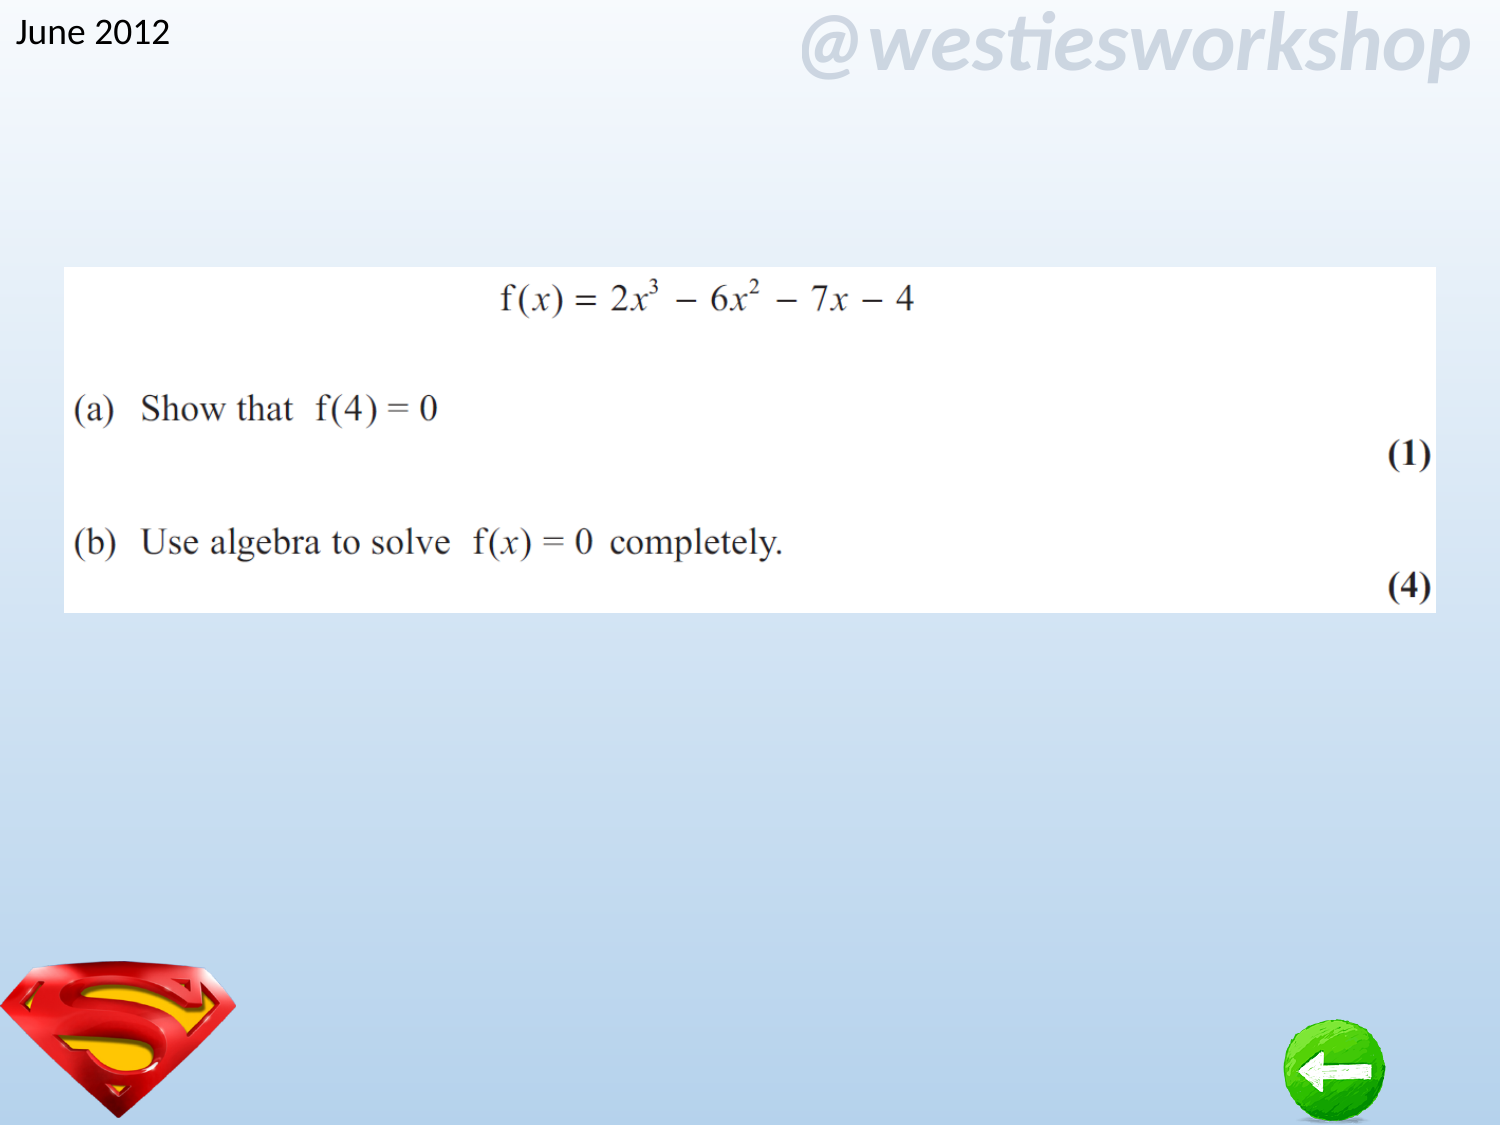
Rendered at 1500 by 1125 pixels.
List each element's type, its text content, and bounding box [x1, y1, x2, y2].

picture [0, 961, 236, 1118]
picture [64, 267, 1436, 613]
text_box June 2012 [1, 0, 186, 60]
picture [1281, 1019, 1387, 1125]
